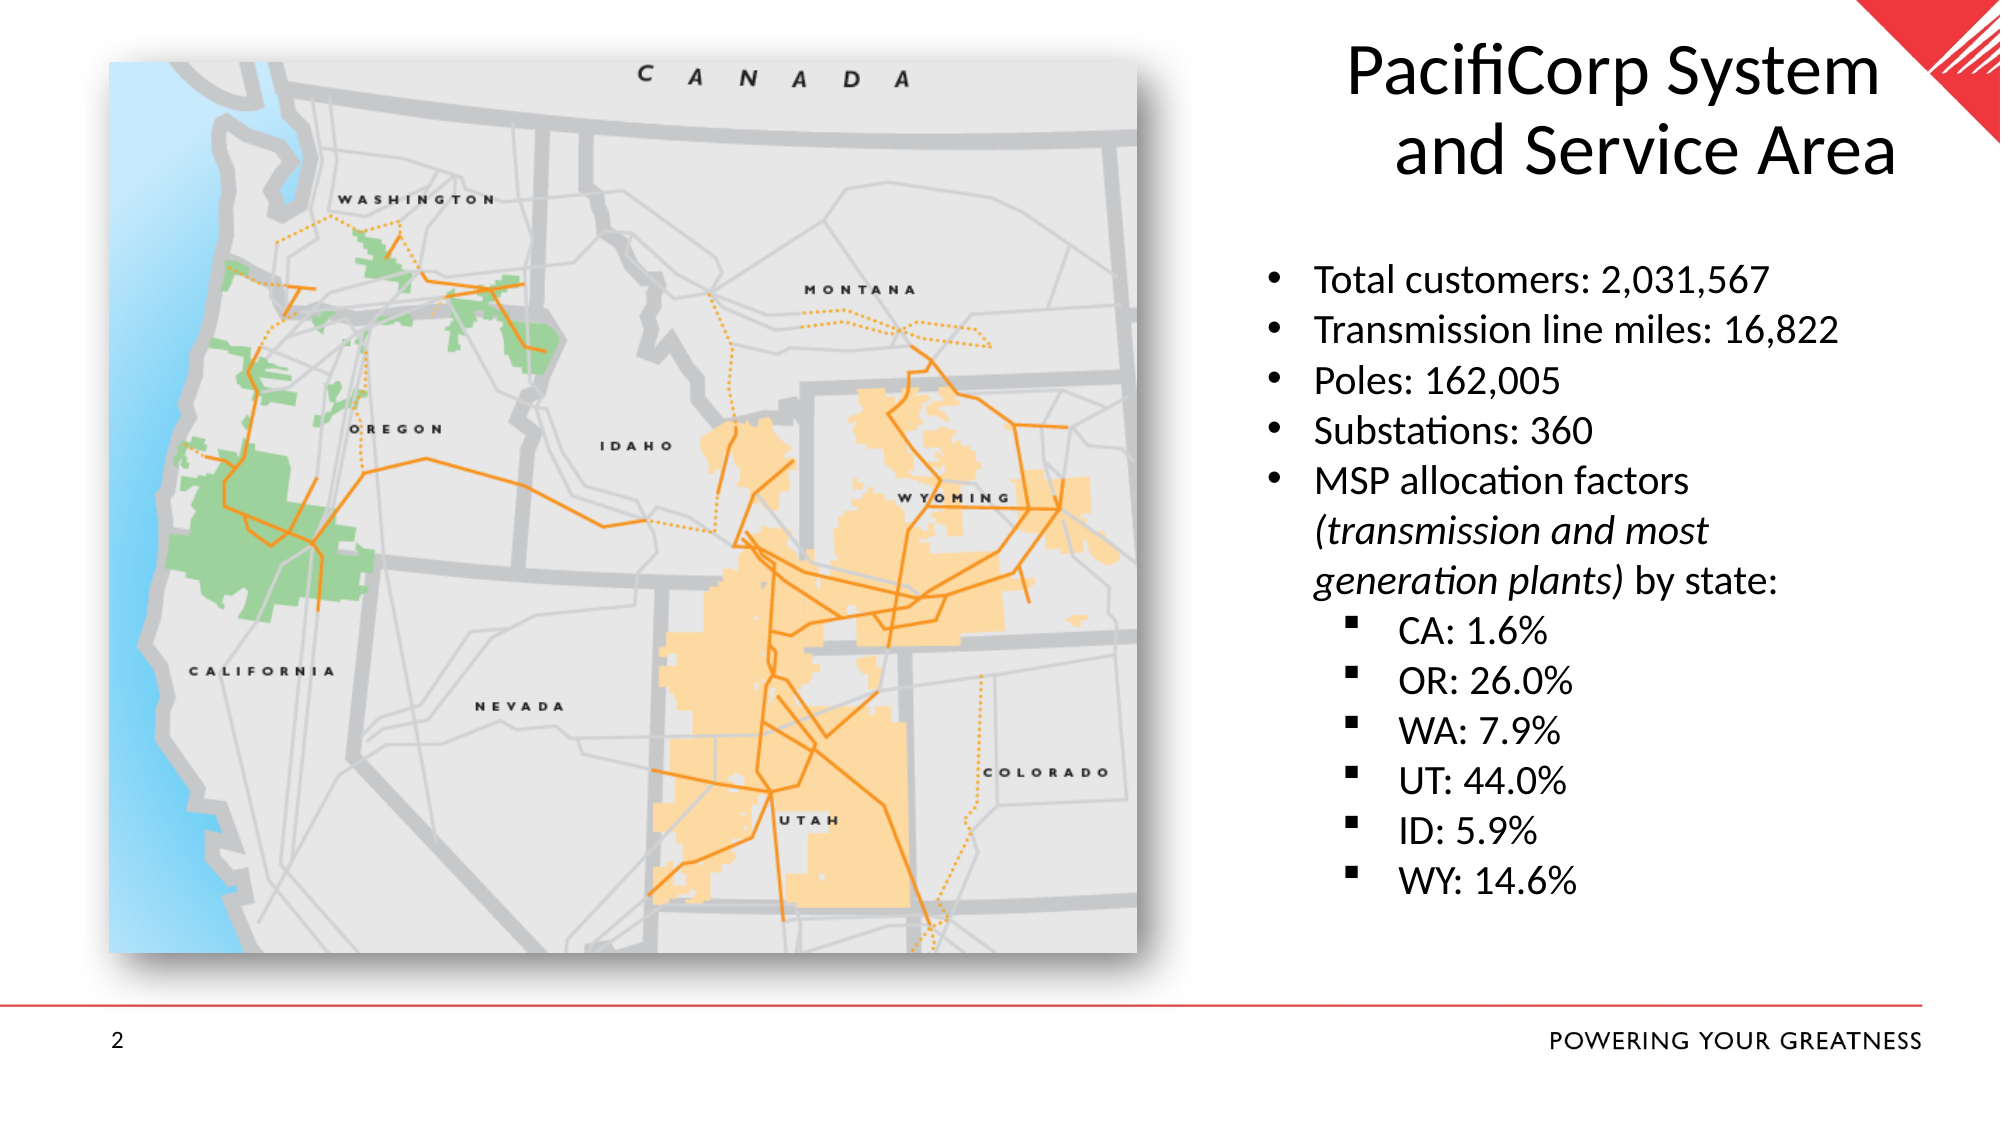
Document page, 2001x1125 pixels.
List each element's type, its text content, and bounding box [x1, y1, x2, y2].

text_box Total customers: 2,031,567 Transmission line miles: 16,822 Poles: 162,005 Substations: 360 MSP allocation factors (transmission and most generation plants) by state: CA: 1.6% OR: 26.0% WA: 7.9% UT: 44.0% ID: 5.9% WY: 14.6% [1252, 244, 1891, 910]
picture [0, 0, 2000, 1125]
title PacifiCorp System and Service Area [899, 22, 1914, 199]
